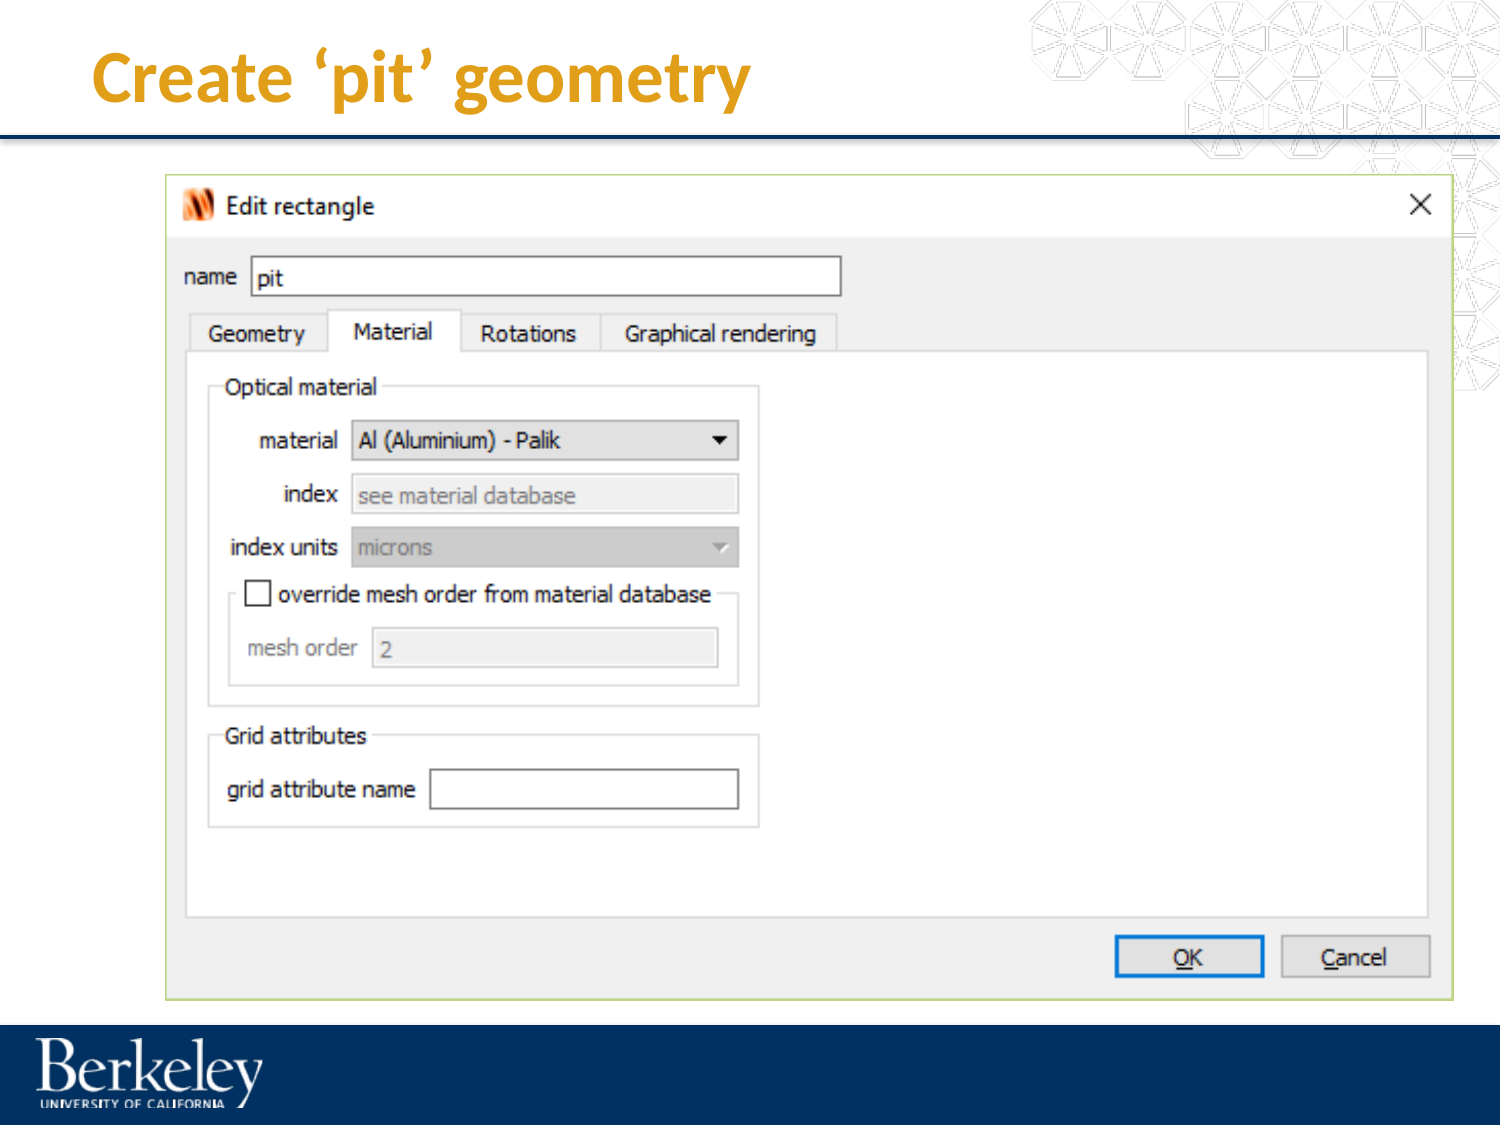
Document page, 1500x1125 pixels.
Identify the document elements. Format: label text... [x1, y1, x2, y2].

title Create ‘pit’ geometry [77, 19, 1351, 175]
picture [165, 174, 1454, 1002]
